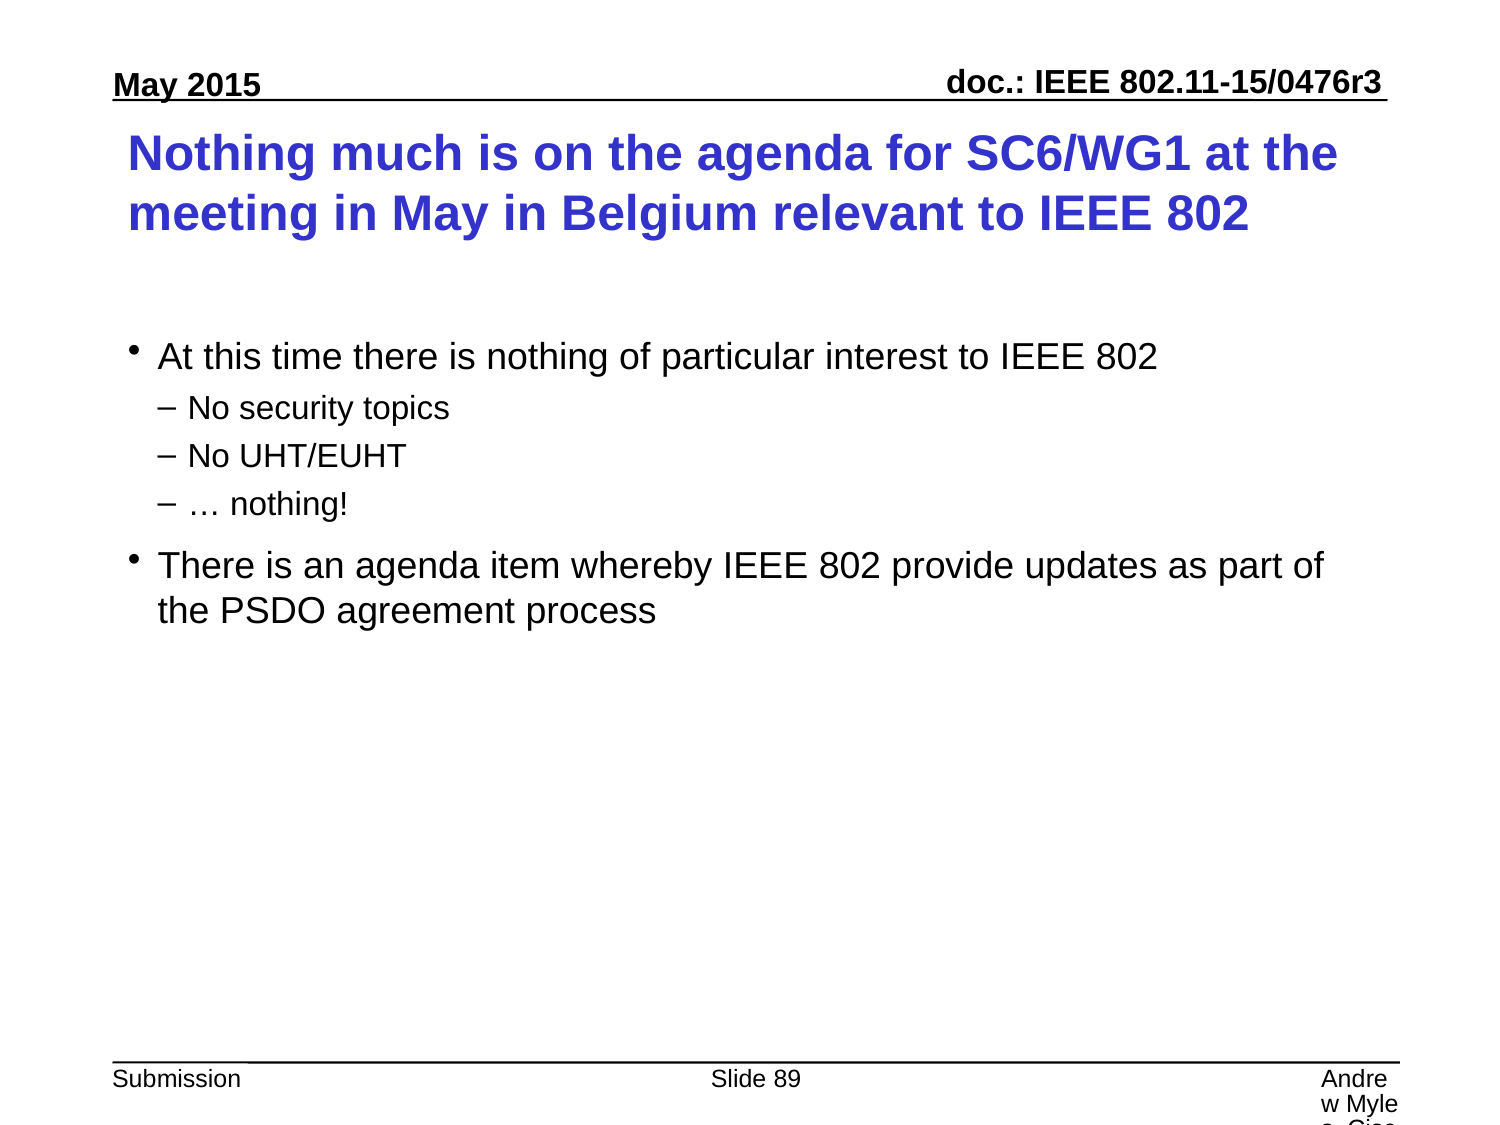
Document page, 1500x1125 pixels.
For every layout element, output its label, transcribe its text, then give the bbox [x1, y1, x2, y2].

title Nothing much is on the agenda for SC6/WG1 at the meeting in May in Belgium relevant to IEEE 802 [112, 112, 1388, 288]
footer Andrew Myles, Cisco [1320, 1061, 1402, 1093]
list At this time there is nothing of particular interest to IEEE 802 No security topics No UHT/EUHT … nothing! There is an agenda item whereby IEEE 802 provide updates as part of the PSDO agreement process [112, 324, 1388, 1000]
slide_number Slide 89 [709, 1061, 803, 1093]
